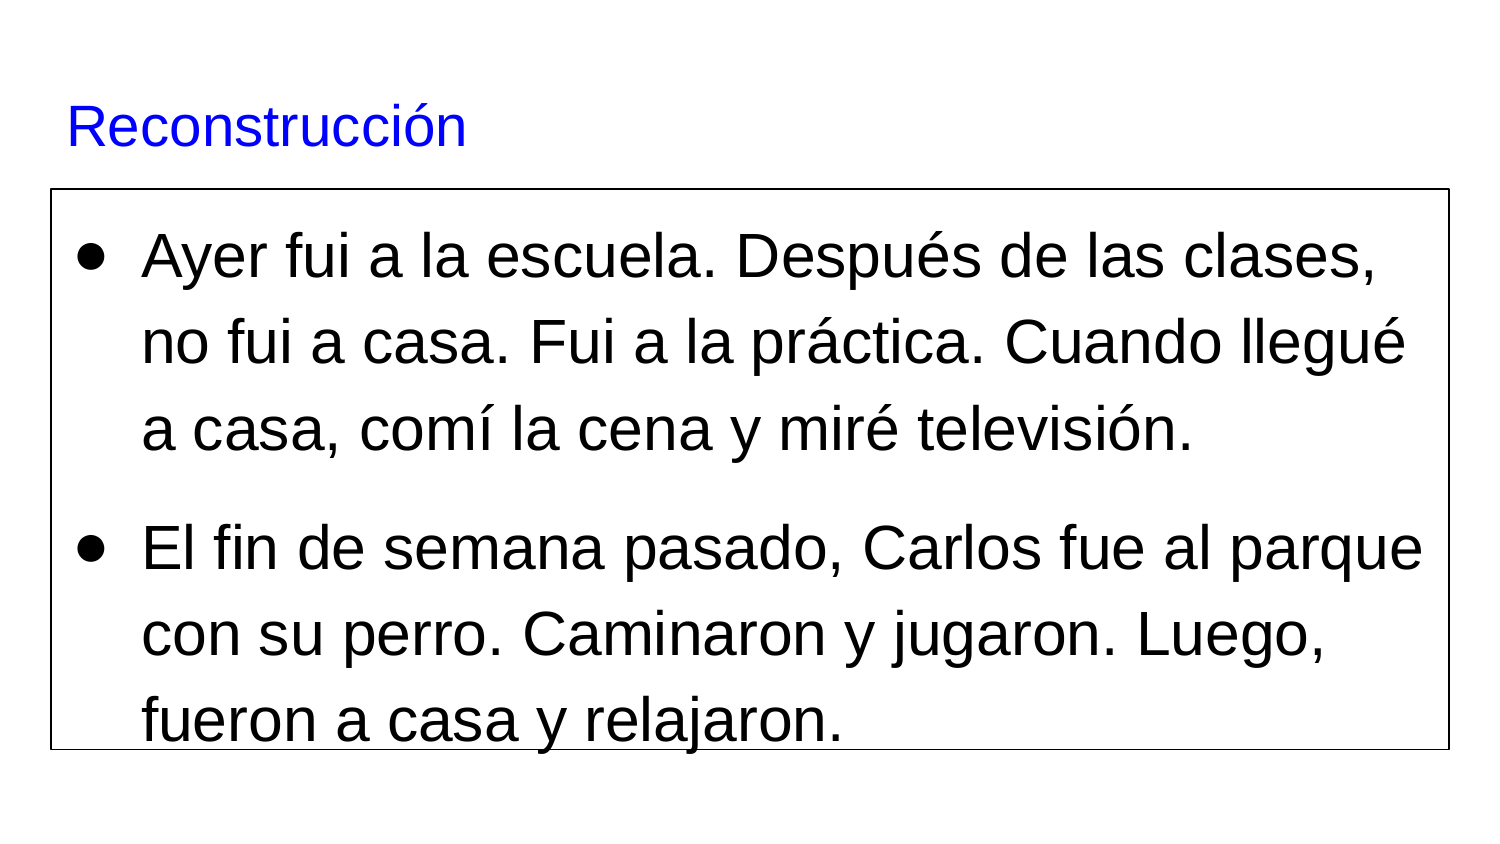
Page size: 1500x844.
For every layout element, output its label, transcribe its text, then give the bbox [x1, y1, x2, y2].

list Ayer fui a la escuela. Después de las clases, no fui a casa. Fui a la práctica. Cuando llegué a casa, comí la cena y miré televisión. El fin de semana pasado, Carlos fue al parque con su perro. Caminaron y jugaron. Luego, fueron a casa y relajaron. [51, 189, 1449, 750]
title Reconstrucción [51, 72, 1449, 167]
